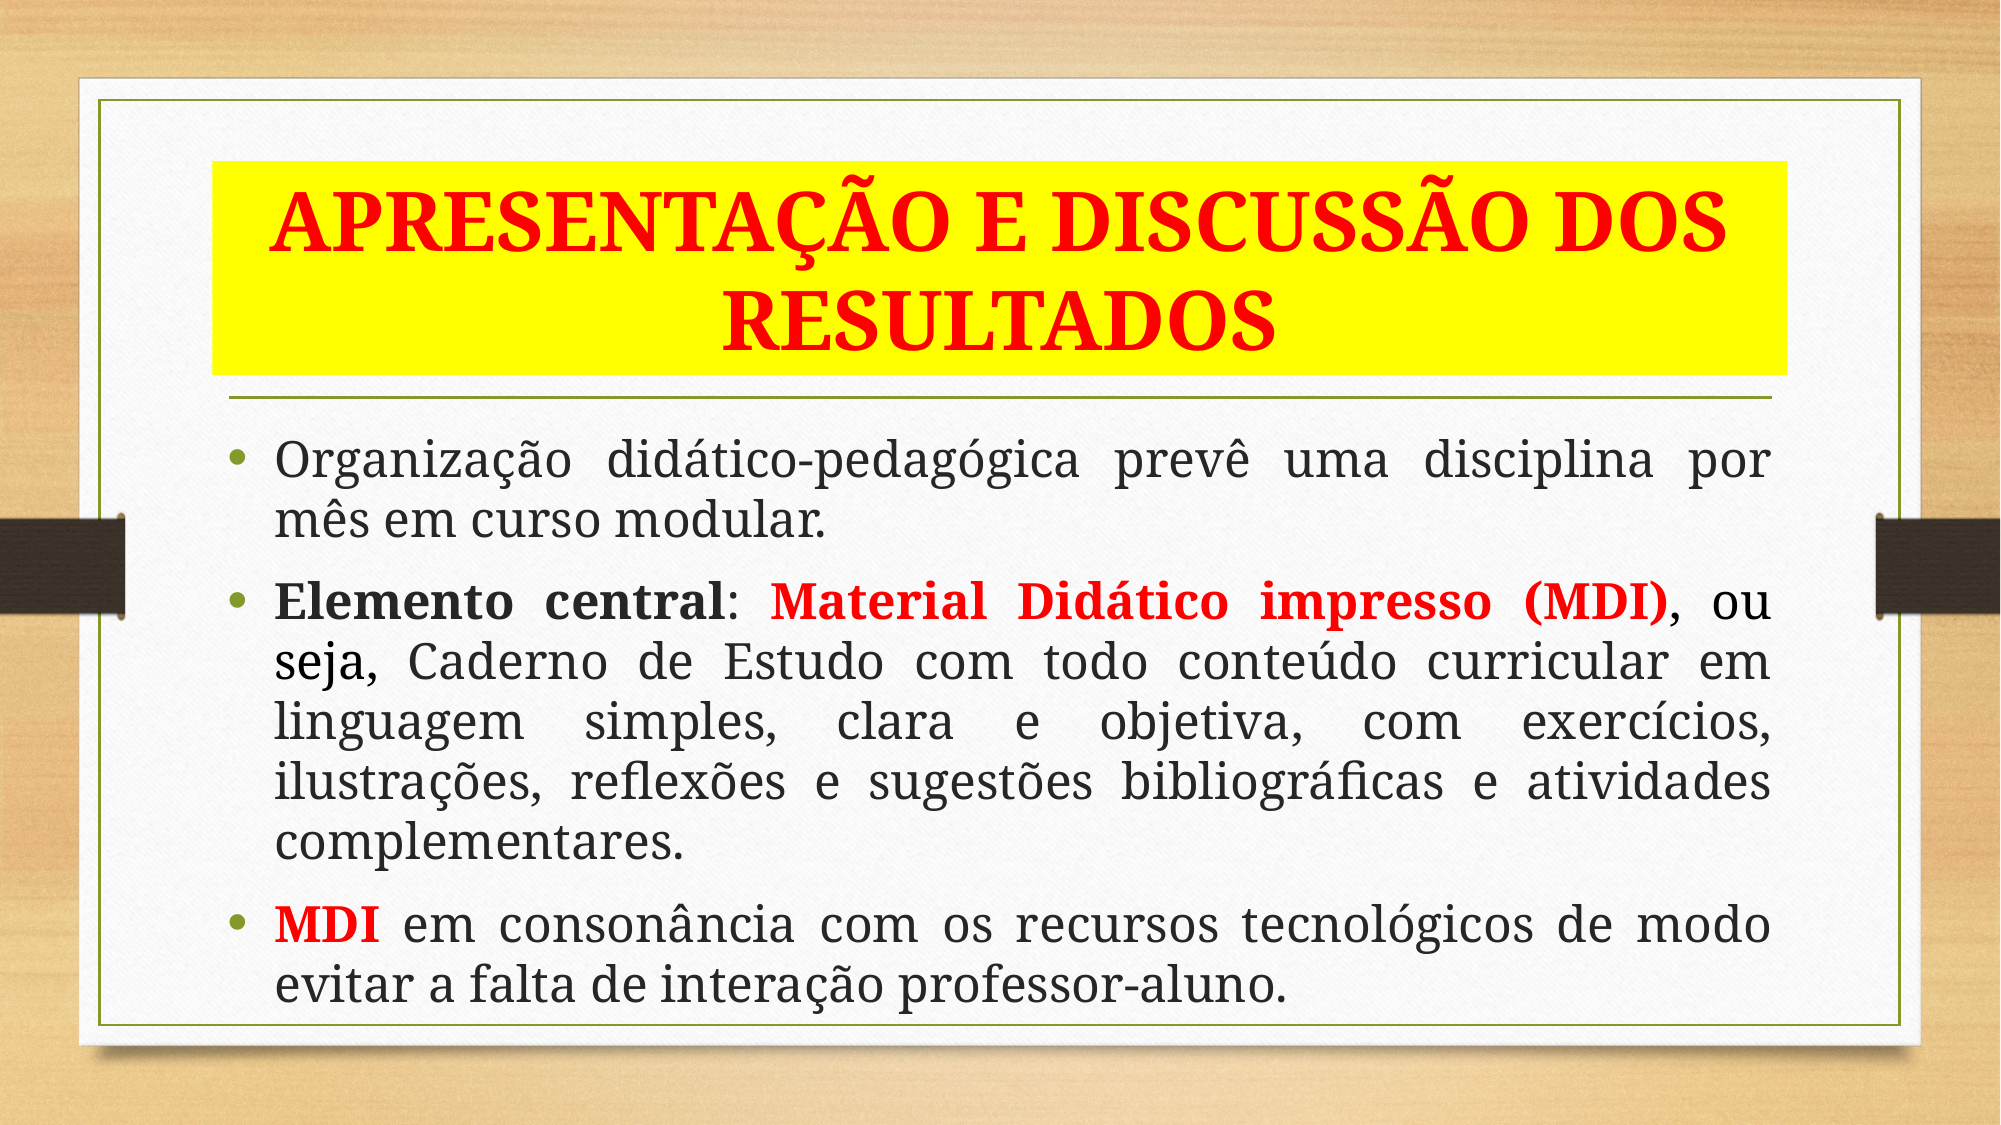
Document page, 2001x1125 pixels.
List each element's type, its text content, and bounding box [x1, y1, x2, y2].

picture [0, 0, 2001, 1125]
list Organização didático-pedagógica prevê uma disciplina por mês em curso modular. Elemento central: Material Didático impresso (MDI), ou seja, Caderno de Estudo com todo conteúdo curricular em linguagem simples, clara e objetiva, com exercícios, ilustrações, reflexões e sugestões bibliográficas e atividades complementares. MDI em consonância com os recursos tecnológicos de modo evitar a falta de interação professor-aluno. [212, 419, 1788, 964]
title APRESENTAÇÃO E DISCUSSÃO DOS RESULTADOS [212, 161, 1788, 375]
